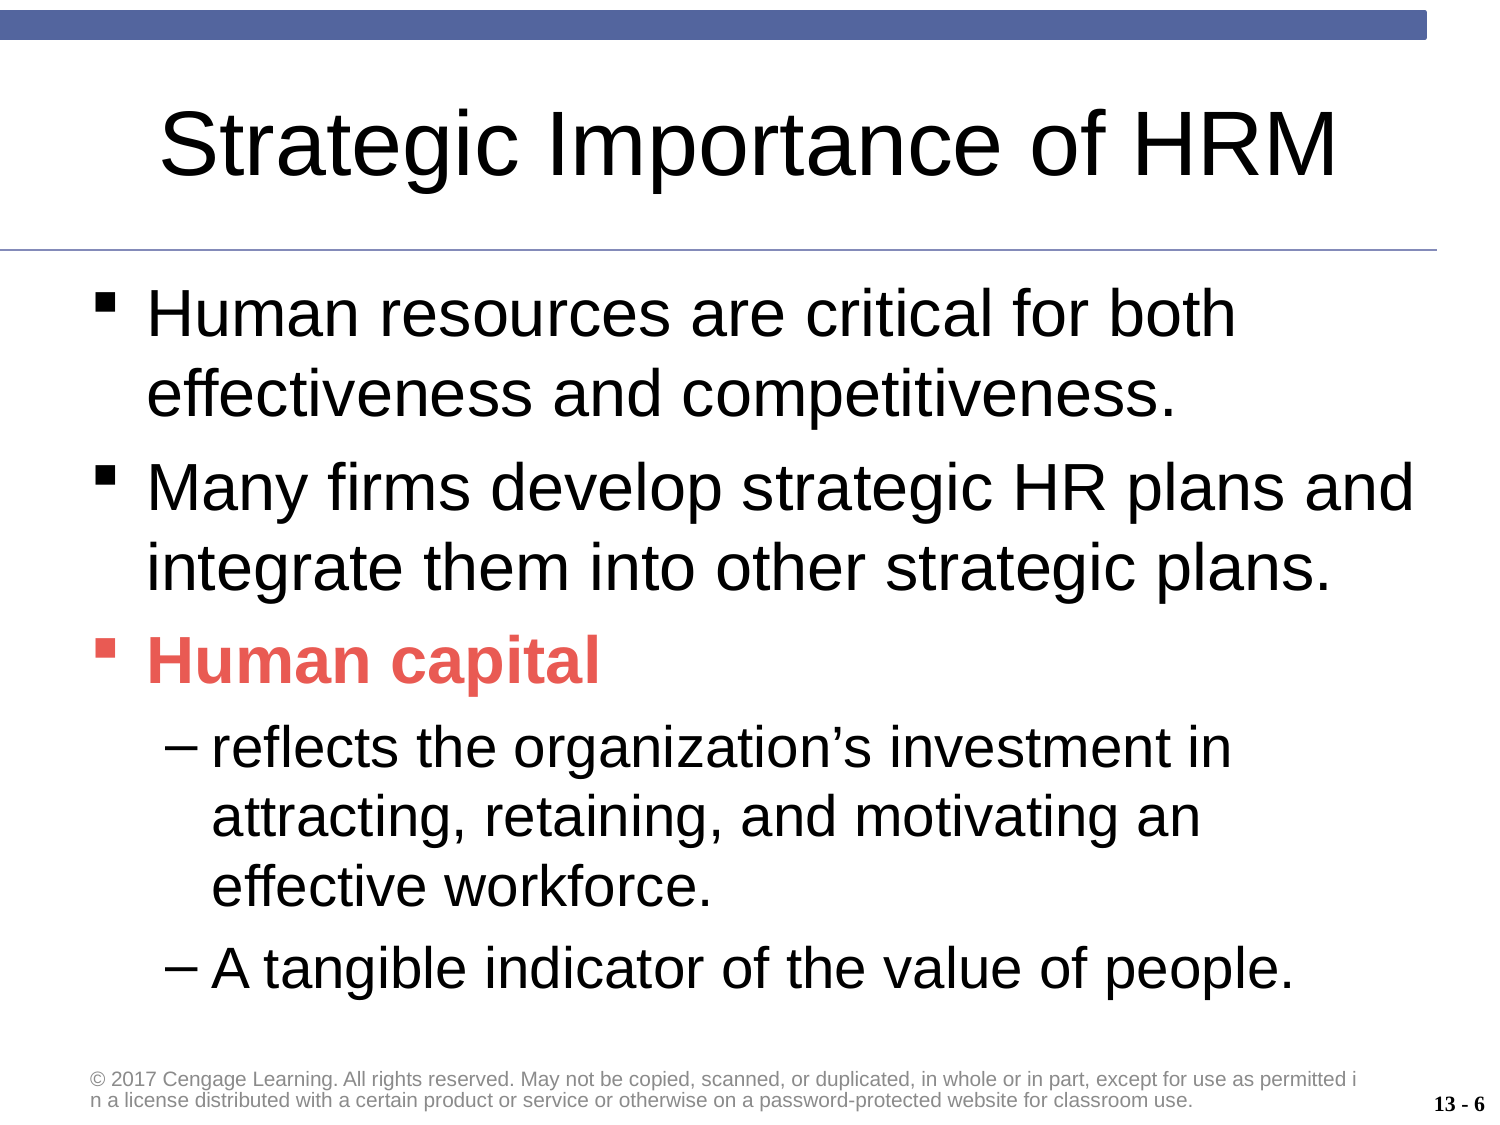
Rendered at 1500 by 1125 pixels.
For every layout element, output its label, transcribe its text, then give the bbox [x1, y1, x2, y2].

title Strategic Importance of HRM [75, 45, 1425, 233]
list Human resources are critical for both effectiveness and competitiveness. Many firms develop strategic HR plans and integrate them into other strategic plans. Human capital reflects the organization’s investment in attracting, retaining, and motivating an effective workforce. A tangible indicator of the value of people. [75, 262, 1450, 1038]
footer © 2017 Cengage Learning. All rights reserved. May not be copied, scanned, or duplicated, in whole or in part, except for use as permitted in a license distributed with a certain product or service or otherwise on a password-protected website for classroom use. [75, 1038, 1375, 1120]
